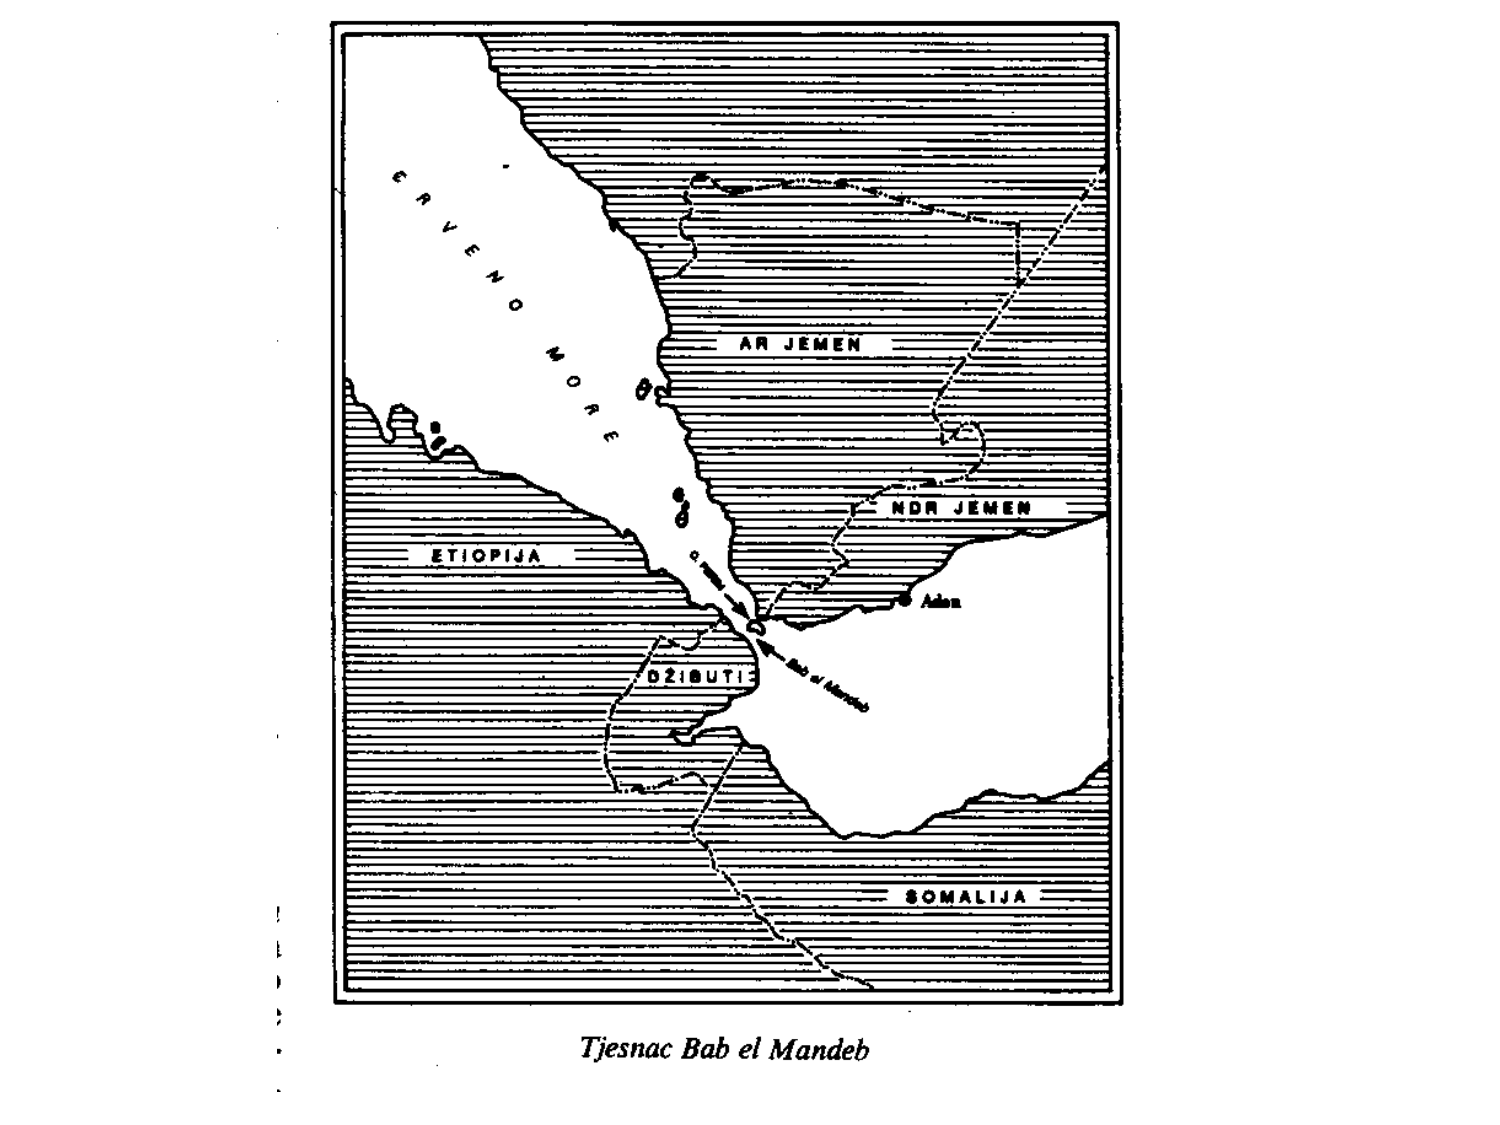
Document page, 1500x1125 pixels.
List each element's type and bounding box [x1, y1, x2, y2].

list [277, 0, 1143, 1092]
